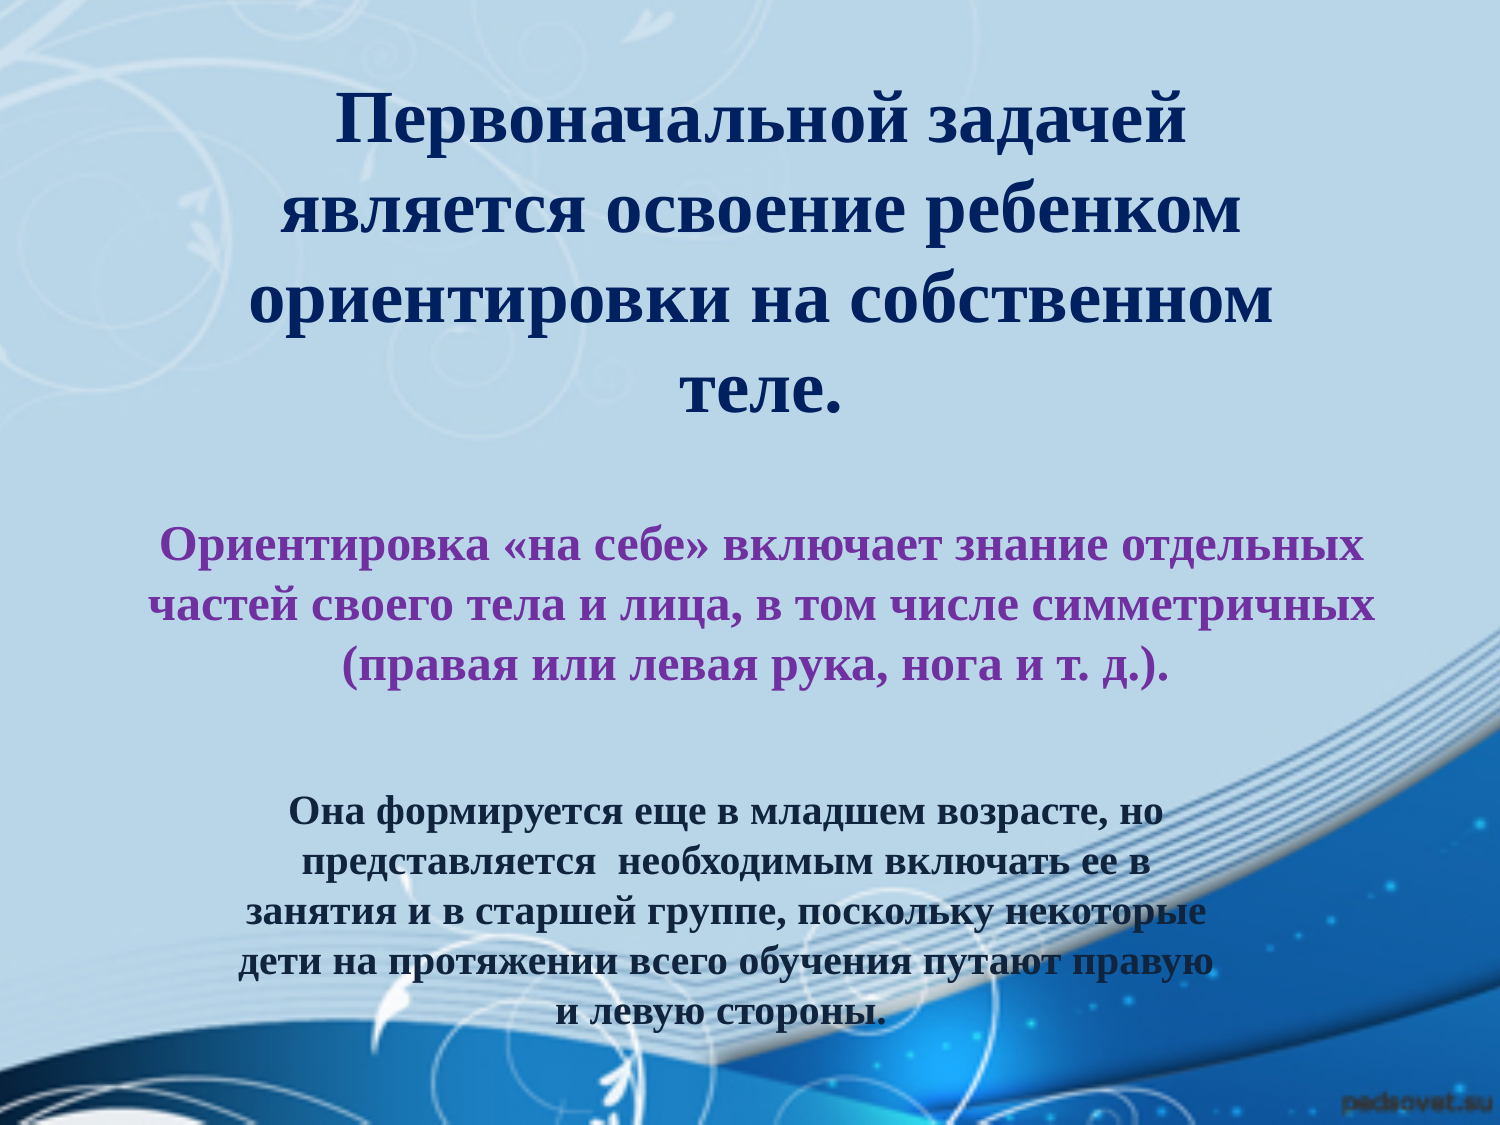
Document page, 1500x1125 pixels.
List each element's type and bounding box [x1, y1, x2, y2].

list [0, 0, 1500, 1125]
